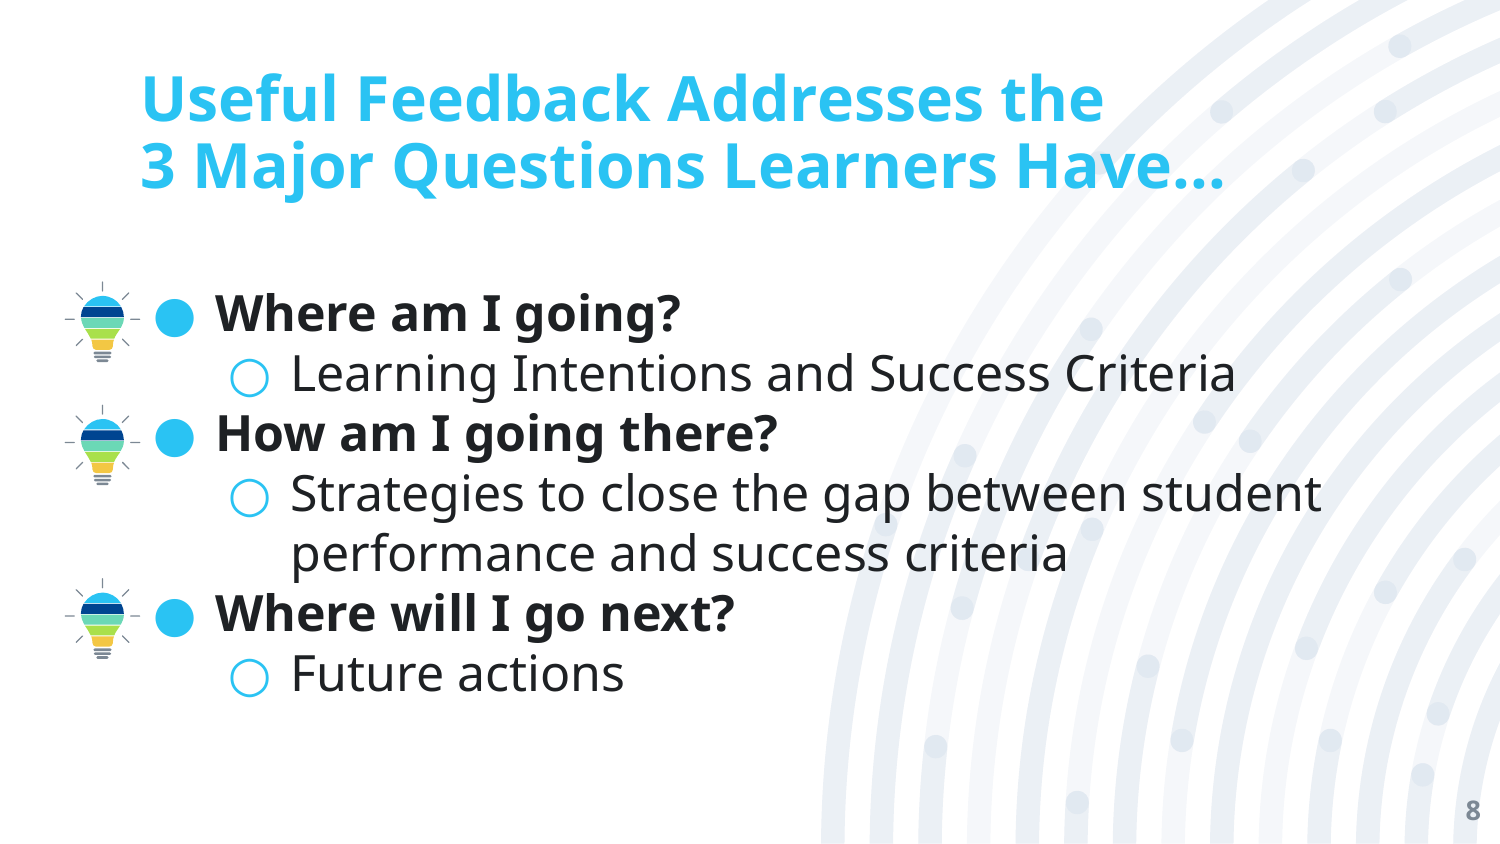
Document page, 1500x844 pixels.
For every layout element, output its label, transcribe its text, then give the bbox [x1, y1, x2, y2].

slide_number 8 [1391, 779, 1482, 844]
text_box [64, 404, 141, 486]
title Useful Feedback Addresses the 3 Major Questions Learners Have... [140, 68, 1360, 203]
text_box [64, 578, 141, 660]
list Where am I going? Learning Intentions and Success Criteria How am I going there? Strategies to close the gap between student performance and success criteria Where will I go next? Future actions [140, 281, 1360, 780]
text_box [64, 281, 141, 363]
